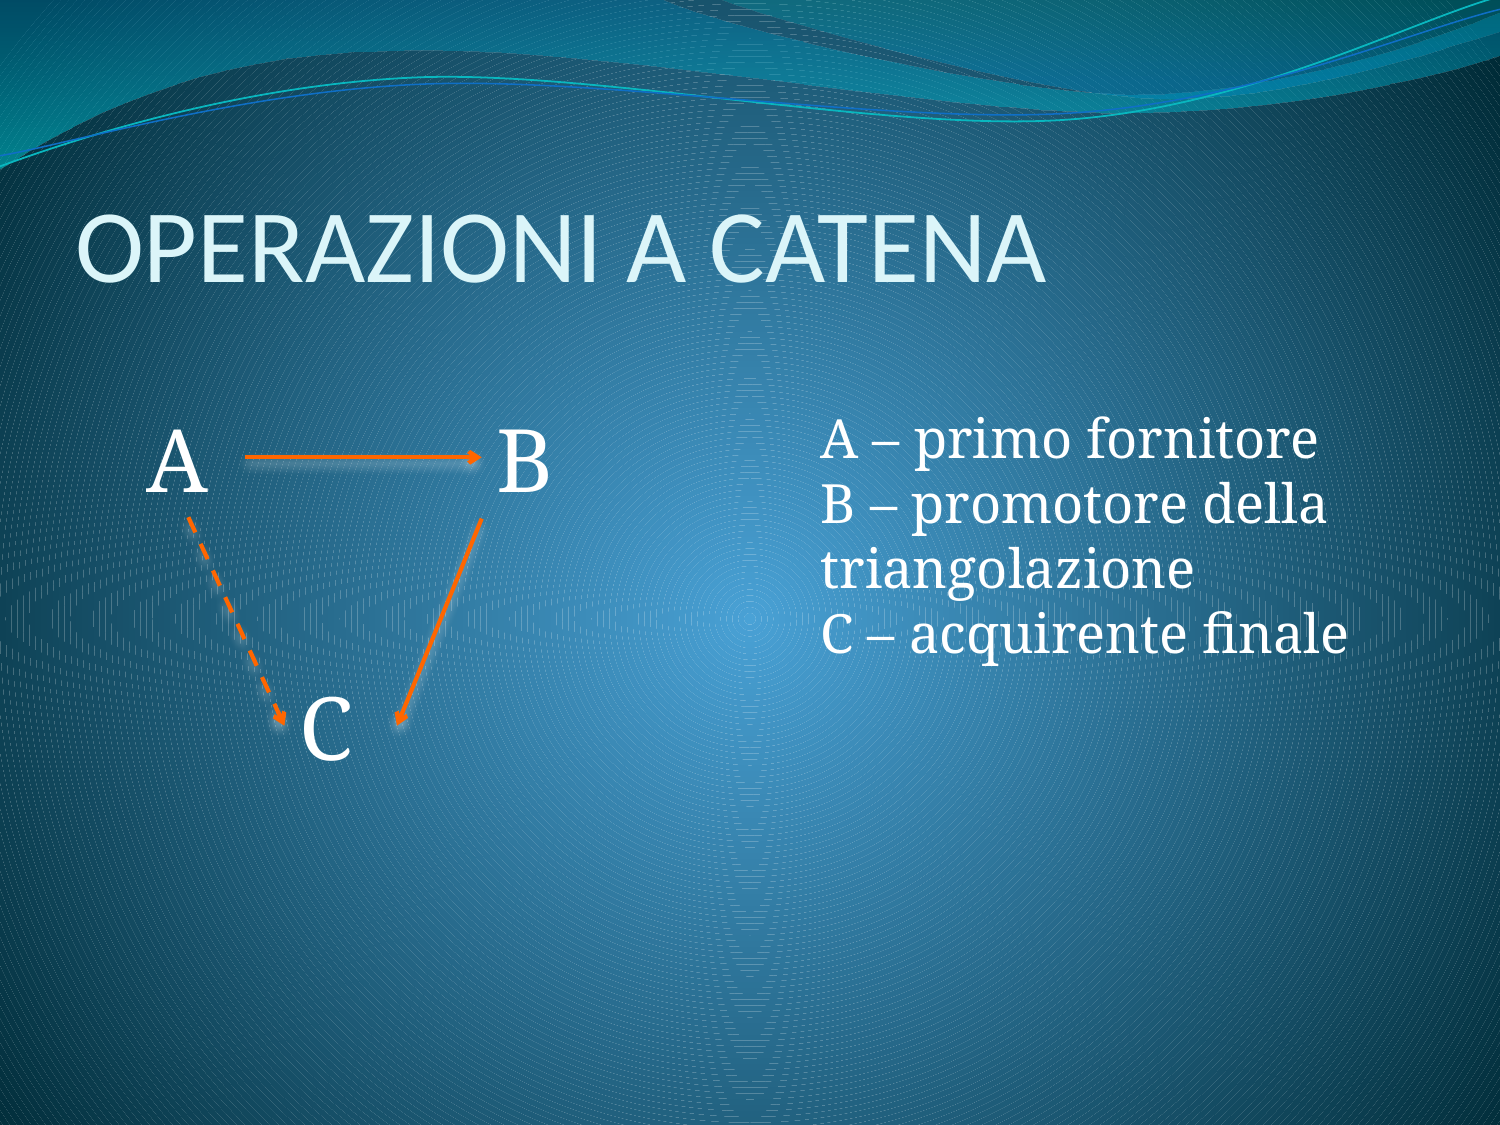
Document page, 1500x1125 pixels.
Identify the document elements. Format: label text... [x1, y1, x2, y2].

text_box A – primo fornitore B – promotore della triangolazione C – acquirente finale [805, 397, 1401, 672]
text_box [131, 397, 595, 788]
title OPERAZIONI A CATENA [75, 115, 1438, 303]
